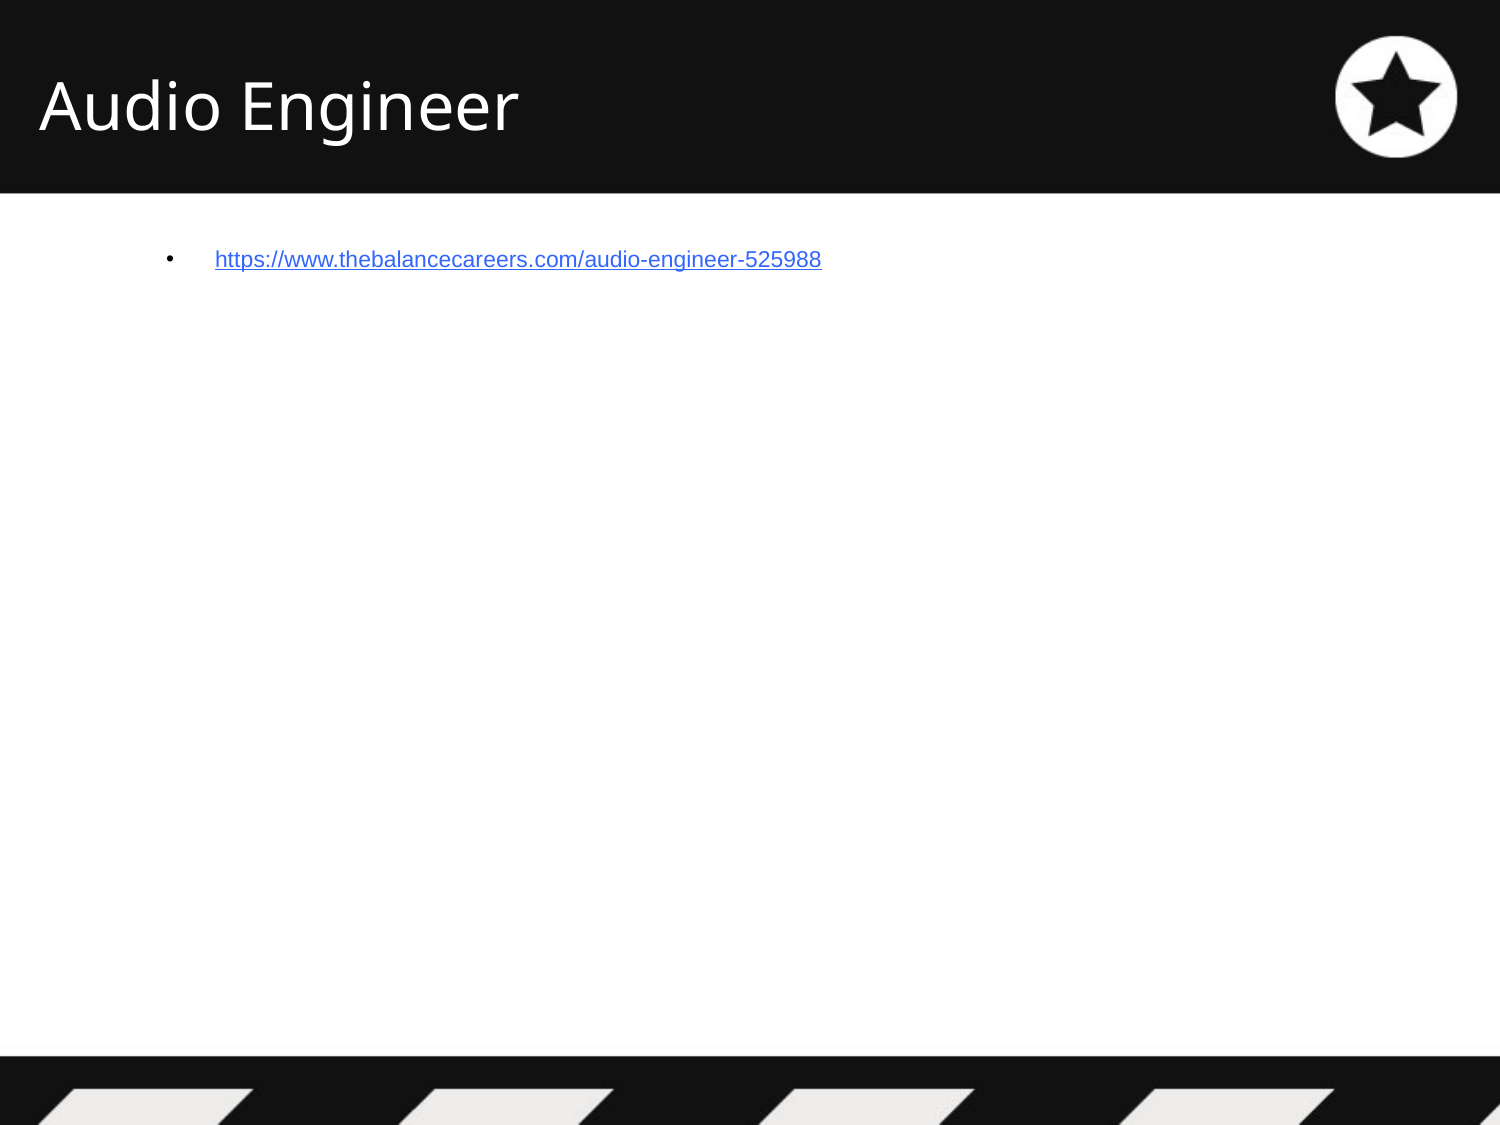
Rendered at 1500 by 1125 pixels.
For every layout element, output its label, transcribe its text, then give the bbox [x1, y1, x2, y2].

list https://www.thebalancecareers.com/audio-engineer-525988 [50, 237, 1438, 1038]
title Audio Engineer [24, 24, 1275, 175]
picture [0, 0, 1500, 1125]
